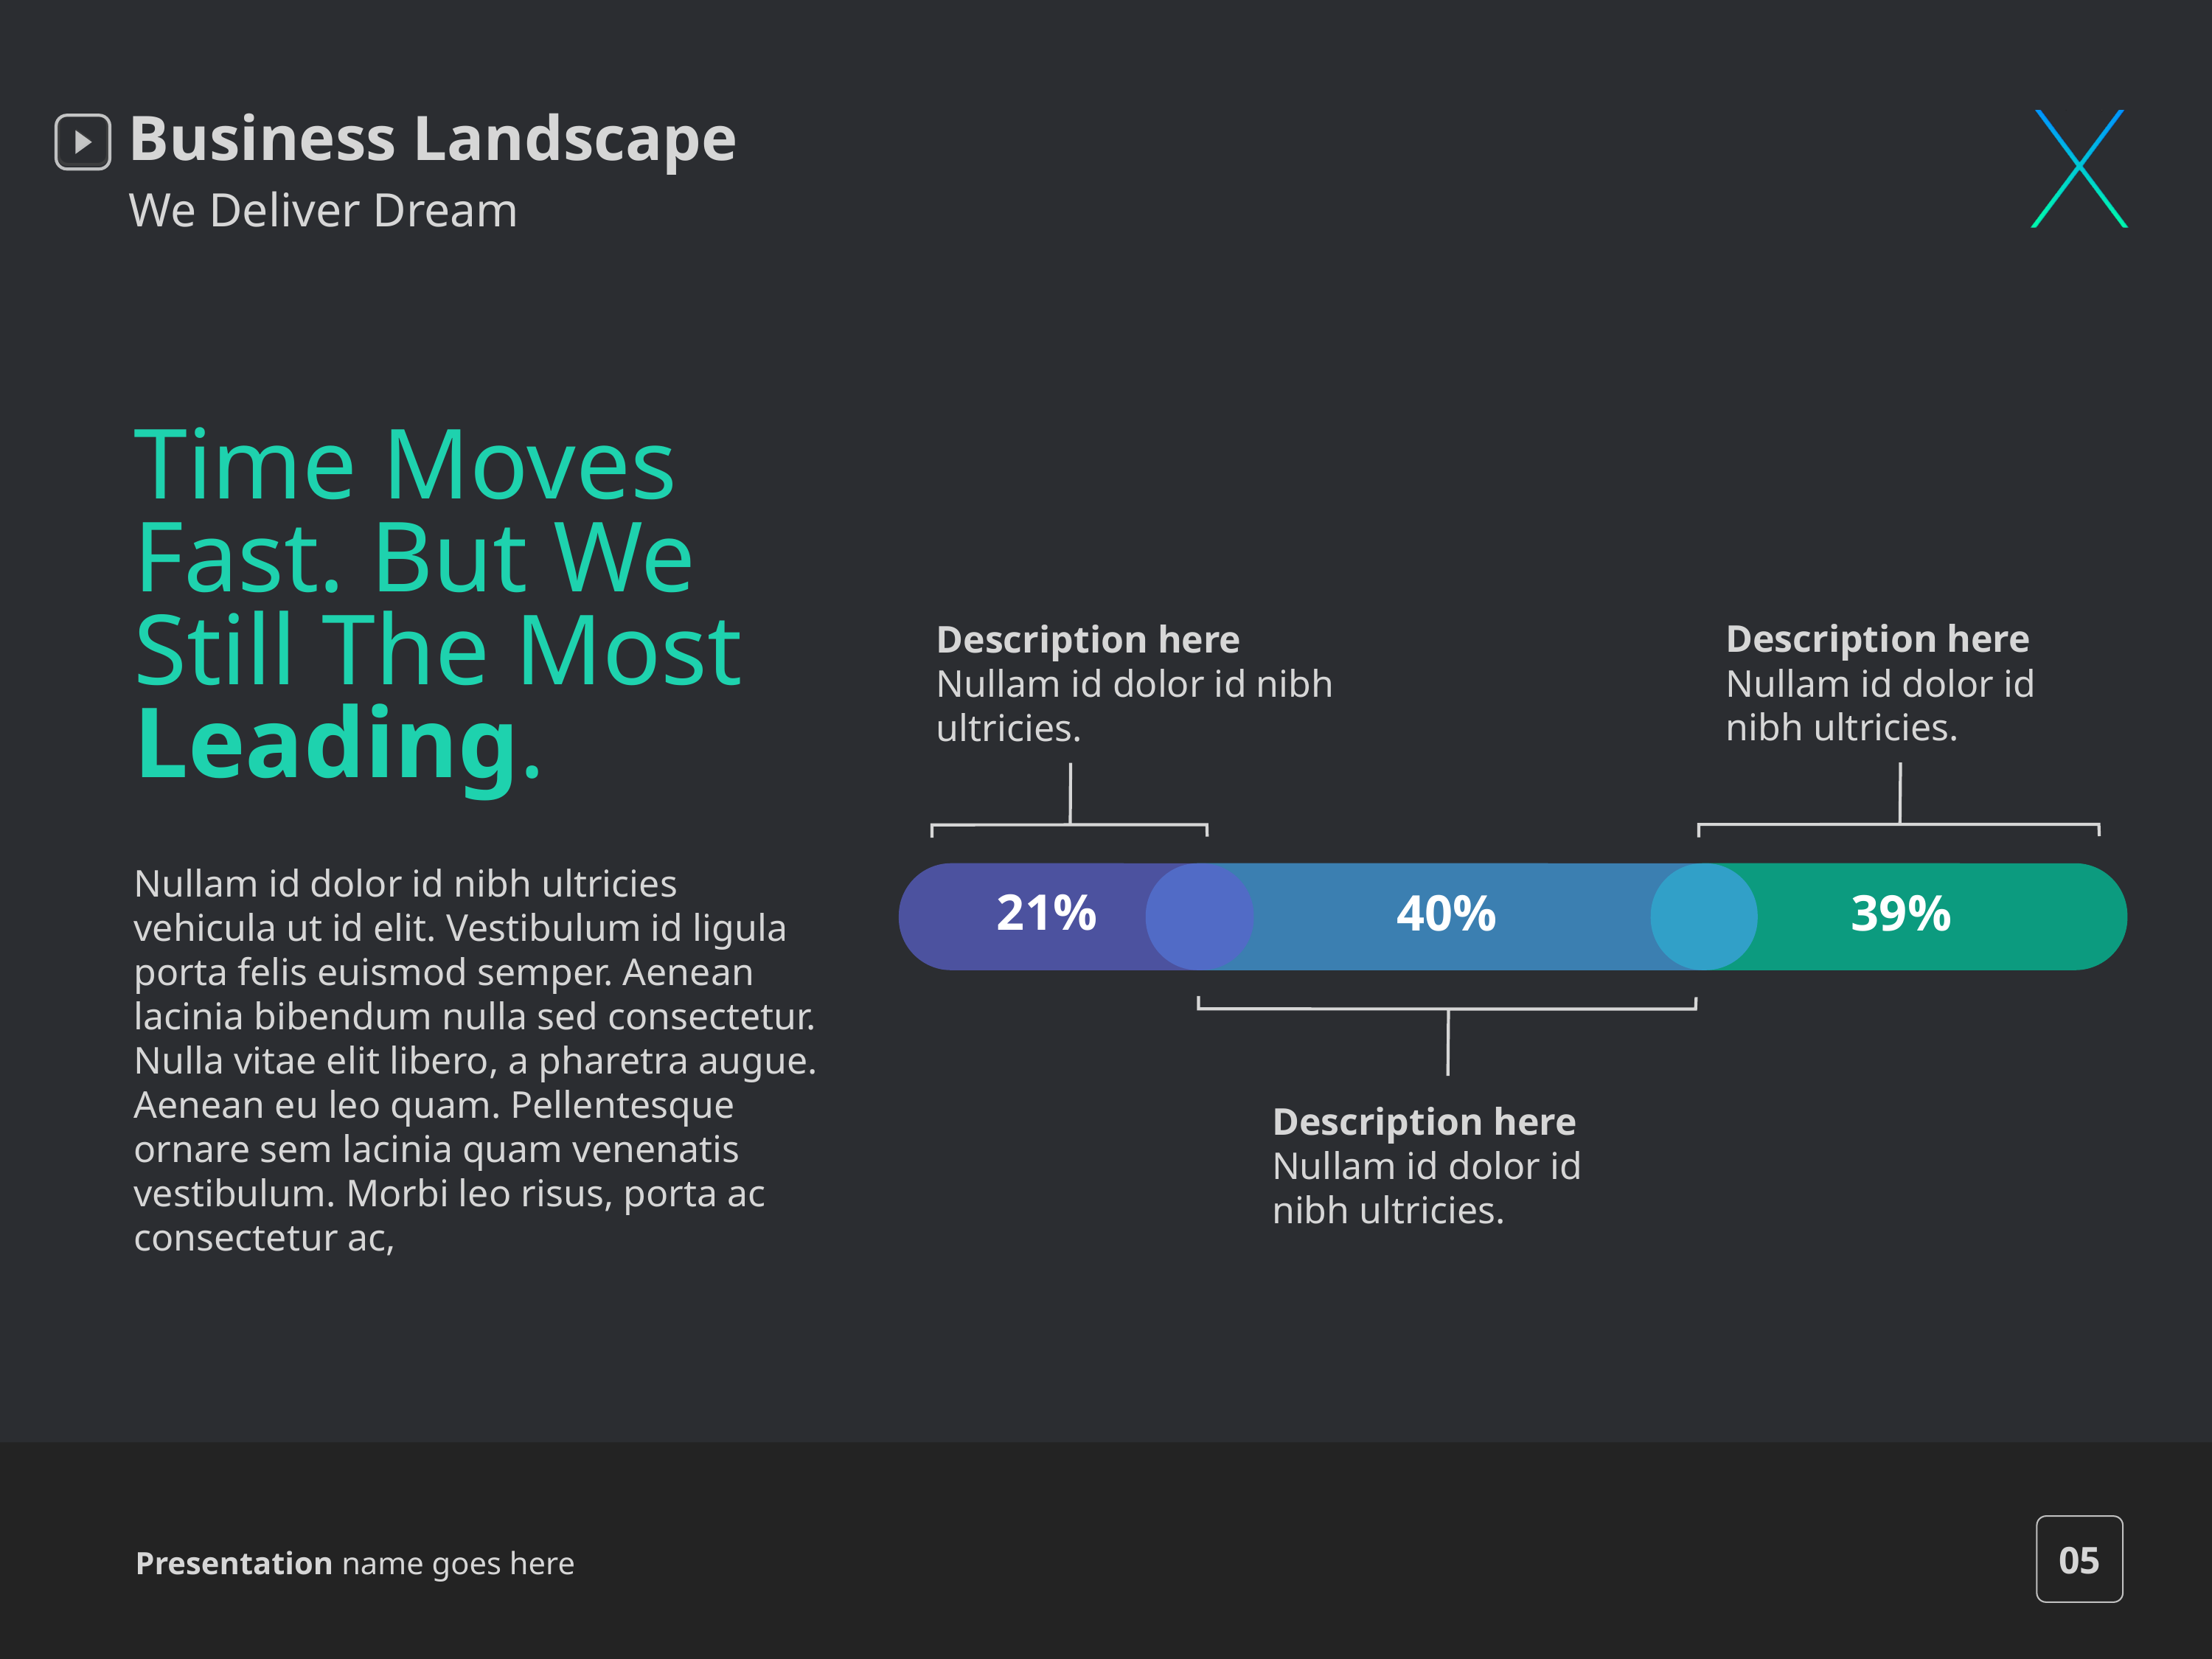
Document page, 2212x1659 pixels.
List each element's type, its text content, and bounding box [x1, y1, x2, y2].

text_box Nullam id dolor id nibh ultricies vehicula ut id elit. Vestibulum id ligula porta felis euismod semper. Aenean lacinia bibendum nulla sed consectetur. Nulla vitae elit libero, a pharetra augue. Aenean eu leo quam. Pellentesque ornare sem lacinia quam venenatis vestibulum. Morbi leo risus, porta ac consectetur ac, [128, 850, 832, 1268]
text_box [898, 602, 2128, 1238]
picture [2028, 110, 2132, 228]
text_box We Deliver Dream [122, 170, 1788, 246]
text_box Business Landscape [122, 87, 1816, 185]
text_box Presentation name goes here [128, 1539, 845, 1585]
text_box 05 [2051, 1527, 2108, 1591]
text_box Time Moves Fast. But We Still The Most Leading. [127, 382, 833, 839]
